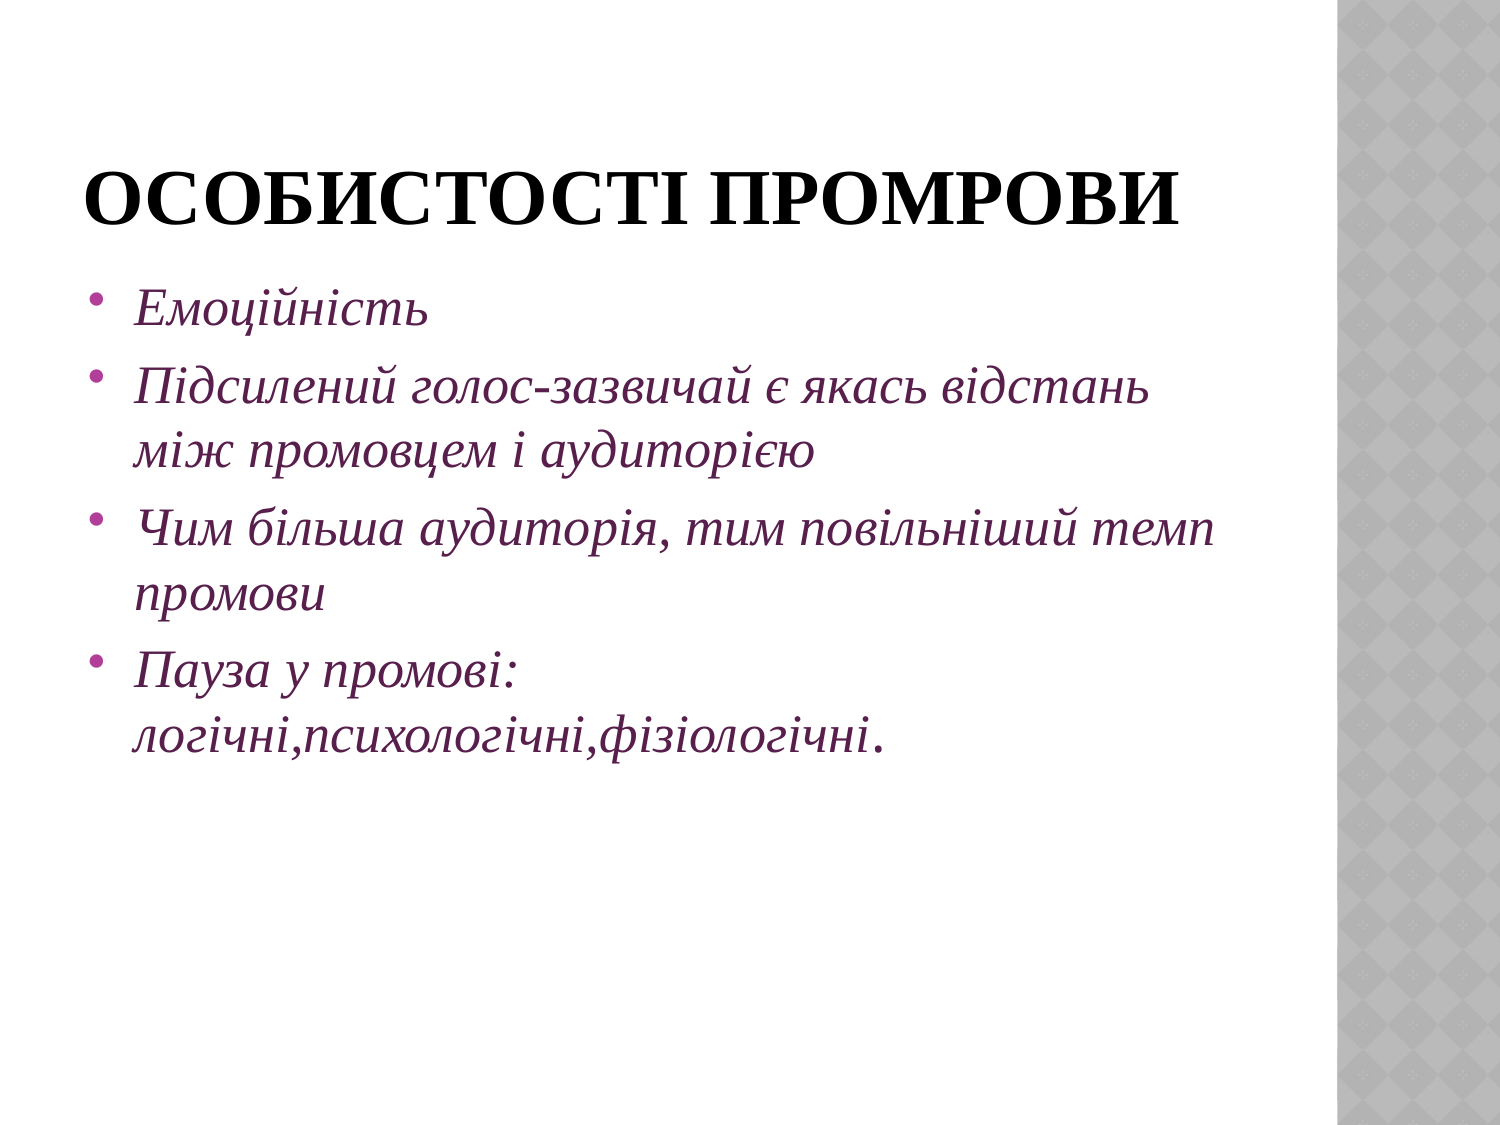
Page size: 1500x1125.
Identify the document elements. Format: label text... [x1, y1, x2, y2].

list Емоційність Підсилений голос-зазвичай є якась відстань між промовцем і аудиторією Чим більша аудиторія, тим повільніший темп промови Пауза у промові: логічні,психологічні,фізіологічні. [75, 264, 1263, 1059]
title ОСОБИСТОСТІ ПРОМРОВИ [75, 52, 1263, 240]
